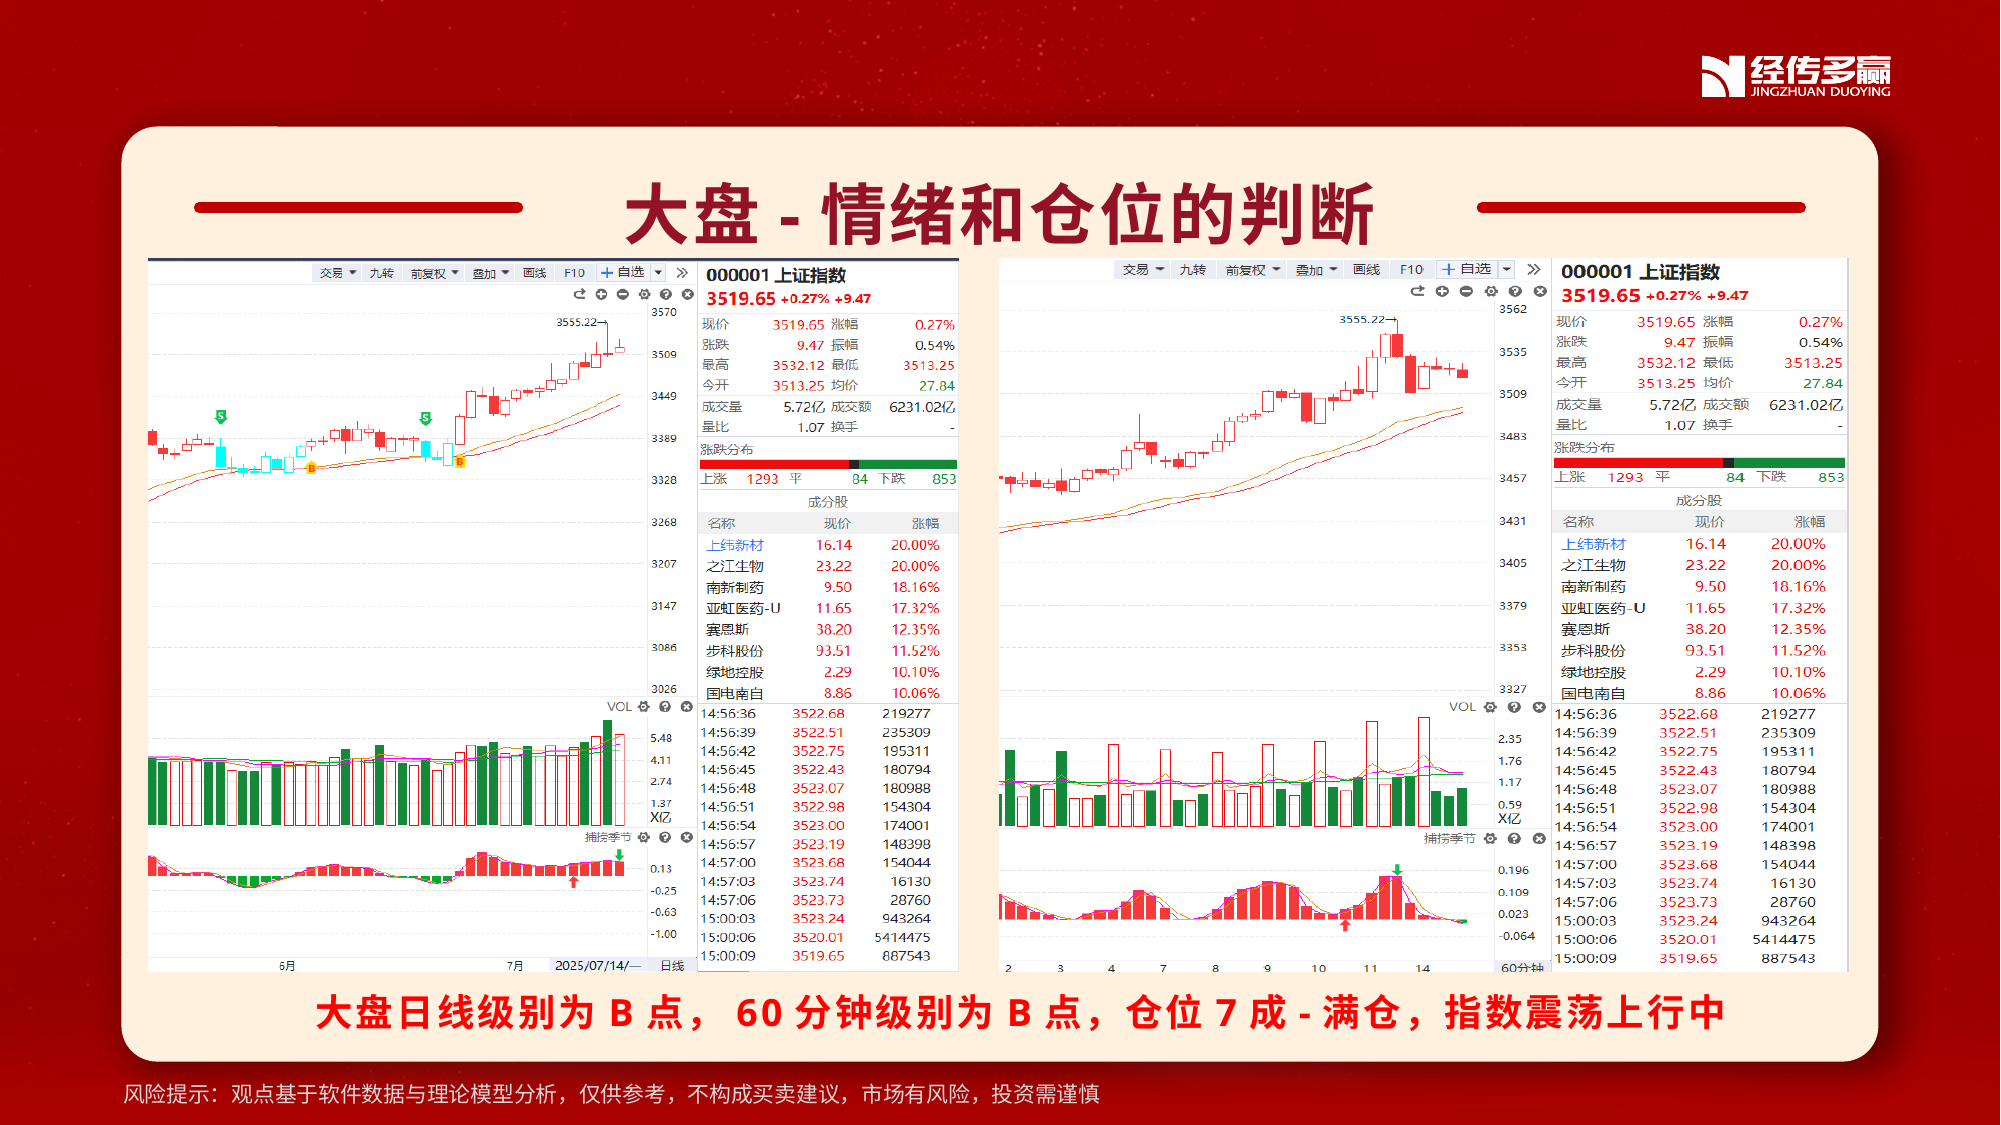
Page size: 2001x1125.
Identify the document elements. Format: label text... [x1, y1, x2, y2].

list 大盘-情绪和仓位的判断 [517, 150, 1483, 259]
list 大盘日线级别为B点，60分钟级别为B点，仓位7成-满仓，指数震荡上行中 [284, 968, 1758, 1058]
picture [0, 0, 2000, 1125]
